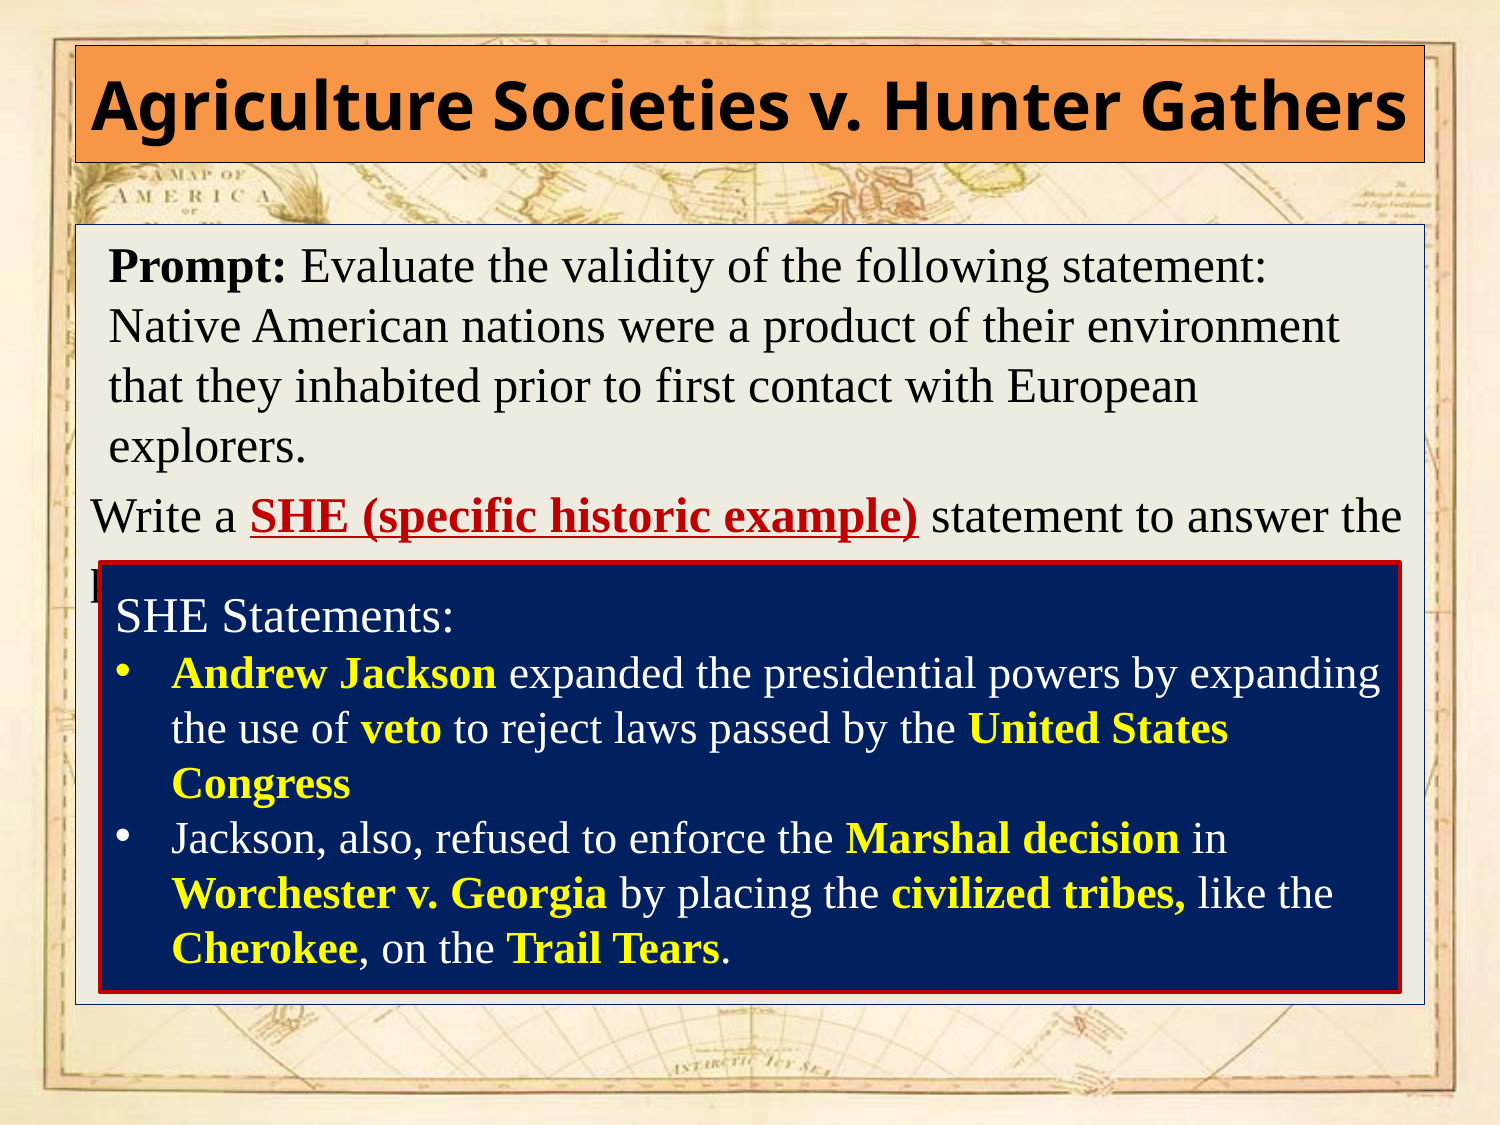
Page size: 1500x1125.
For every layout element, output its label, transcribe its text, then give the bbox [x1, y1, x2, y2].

text_box Europeans “And God blessed them. And God said to them, “Be fruitful and multiply and fill the earth and subdue it, and have dominion over the fish of the sea and over the birds of the heavens and over every living thing that moves on the earth.” Genesis 1:28 [0, 0, 1500, 1125]
text_box SHE Statements: Andrew Jackson expanded the presidential powers by expanding the use of veto to reject laws passed by the United States Congress Jackson, also, refused to enforce the Marshal decision in Worchester v. Georgia by placing the civilized tribes, like the Cherokee, on the Trail Tears. [98, 560, 1402, 994]
title Agriculture Societies v. Hunter Gathers [75, 45, 1425, 163]
list Prompt: Evaluate the validity of the following statement: Native American nations were a product of their environment that they inhabited prior to first contact with European explorers. Write a SHE (specific historic example) statement to answer the prompt: [75, 224, 1425, 1005]
